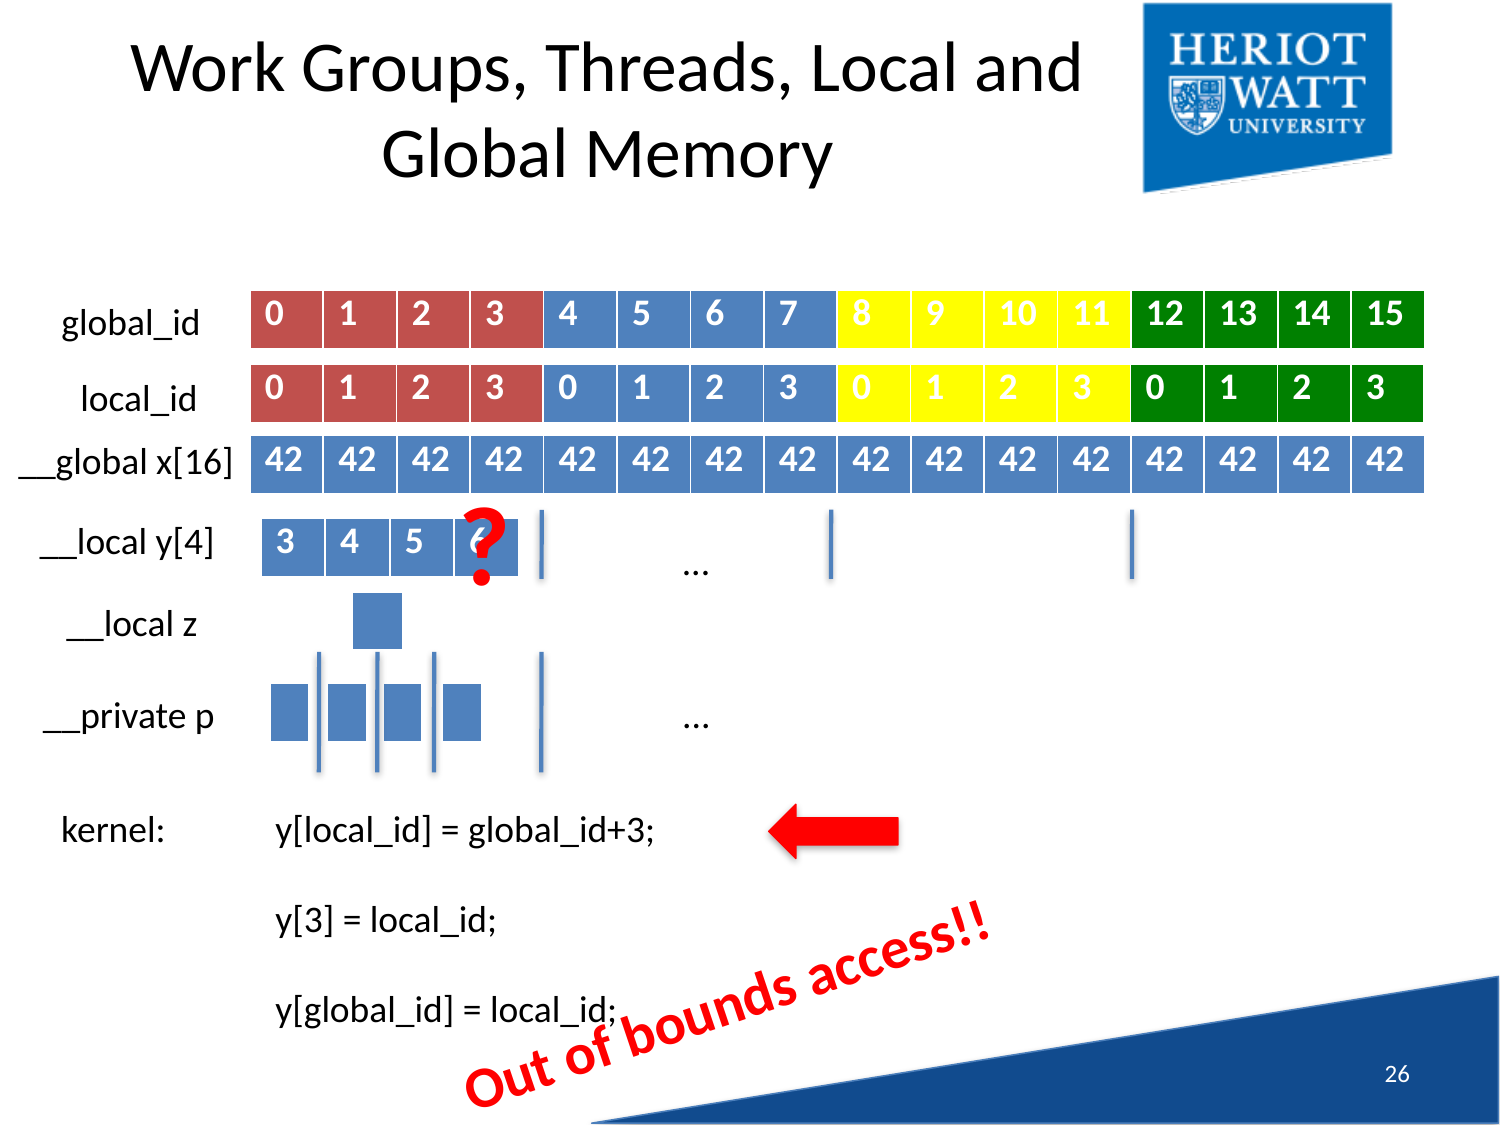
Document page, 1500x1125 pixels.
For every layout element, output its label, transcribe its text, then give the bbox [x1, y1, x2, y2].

text_box local_id [65, 366, 213, 427]
text_box __local z [51, 591, 213, 652]
table_header 42 [1205, 436, 1277, 493]
table_header 42 [251, 436, 322, 493]
title Work Groups, Threads, Local and Global Memory [75, 11, 1141, 200]
table_header 4 [326, 519, 389, 576]
table_header 42 [1058, 436, 1130, 493]
text_box kernel: [46, 797, 181, 858]
table_header 15 [1352, 291, 1424, 348]
text_box Out of bounds access!! [437, 868, 1015, 1125]
table_header 5 [618, 291, 690, 348]
text_box __local y[4] [24, 509, 230, 570]
table_header 5 [391, 519, 444, 576]
table_header 42 [765, 436, 836, 493]
slide_number 25 [1074, 1042, 1425, 1103]
table_header 0 [251, 365, 322, 422]
table_header 6 [691, 291, 763, 348]
table_header 42 [1279, 436, 1350, 493]
text_box y[local_id] = global_id+3; y[3] = local_id; y[global_id] = local_id; [260, 797, 1328, 1038]
table_header 42 [912, 436, 983, 493]
table_header 13 [1205, 291, 1277, 348]
table_header 7 [765, 291, 836, 348]
table_header 2 [691, 365, 763, 422]
table_header 42 [618, 436, 690, 493]
table_header 9 [912, 291, 983, 348]
table_header 42 [691, 436, 763, 493]
table_header 42 [985, 436, 1057, 493]
table_header 42 [544, 436, 616, 493]
table_header 14 [1279, 291, 1350, 348]
table_header 0 [838, 365, 910, 422]
text_box __global x[16] [3, 430, 249, 490]
table_header 8 [838, 291, 910, 348]
table_header 1 [1205, 365, 1277, 422]
table_header 11 [1058, 291, 1130, 348]
table_header 2 [398, 291, 469, 348]
table_header 42 [324, 436, 396, 493]
table_header 1 [618, 365, 689, 422]
table_header [271, 684, 308, 741]
table_header 42 [398, 436, 469, 493]
table_header 12 [1132, 291, 1203, 348]
text_box [768, 803, 899, 860]
table_header 3 [262, 519, 324, 576]
table_header 0 [251, 291, 322, 348]
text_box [318, 651, 727, 773]
table_header 1 [911, 365, 983, 422]
table_header 0 [544, 365, 616, 422]
table_header 3 [1058, 365, 1130, 422]
table_header 42 [1352, 436, 1424, 493]
table_header 4 [544, 291, 616, 348]
text_box __private p [28, 683, 230, 743]
table_header 1 [324, 291, 396, 348]
table_header [353, 593, 402, 649]
text_box ... [667, 531, 726, 591]
table_header 3 [471, 291, 543, 348]
table_header 42 [1132, 436, 1203, 493]
table_header 2 [1278, 365, 1350, 422]
table_header 10 [985, 291, 1057, 348]
table_header 42 [838, 436, 910, 493]
table_header 3 [764, 365, 836, 422]
text_box ? [444, 465, 527, 616]
table_header 2 [985, 365, 1056, 422]
table_header 42 [471, 436, 543, 493]
table_header 0 [1131, 365, 1203, 422]
table_header 2 [397, 365, 469, 422]
table_header 1 [324, 365, 396, 422]
table_header 3 [471, 365, 542, 422]
table_header 3 [1352, 365, 1423, 422]
text_box global_id [46, 290, 216, 351]
